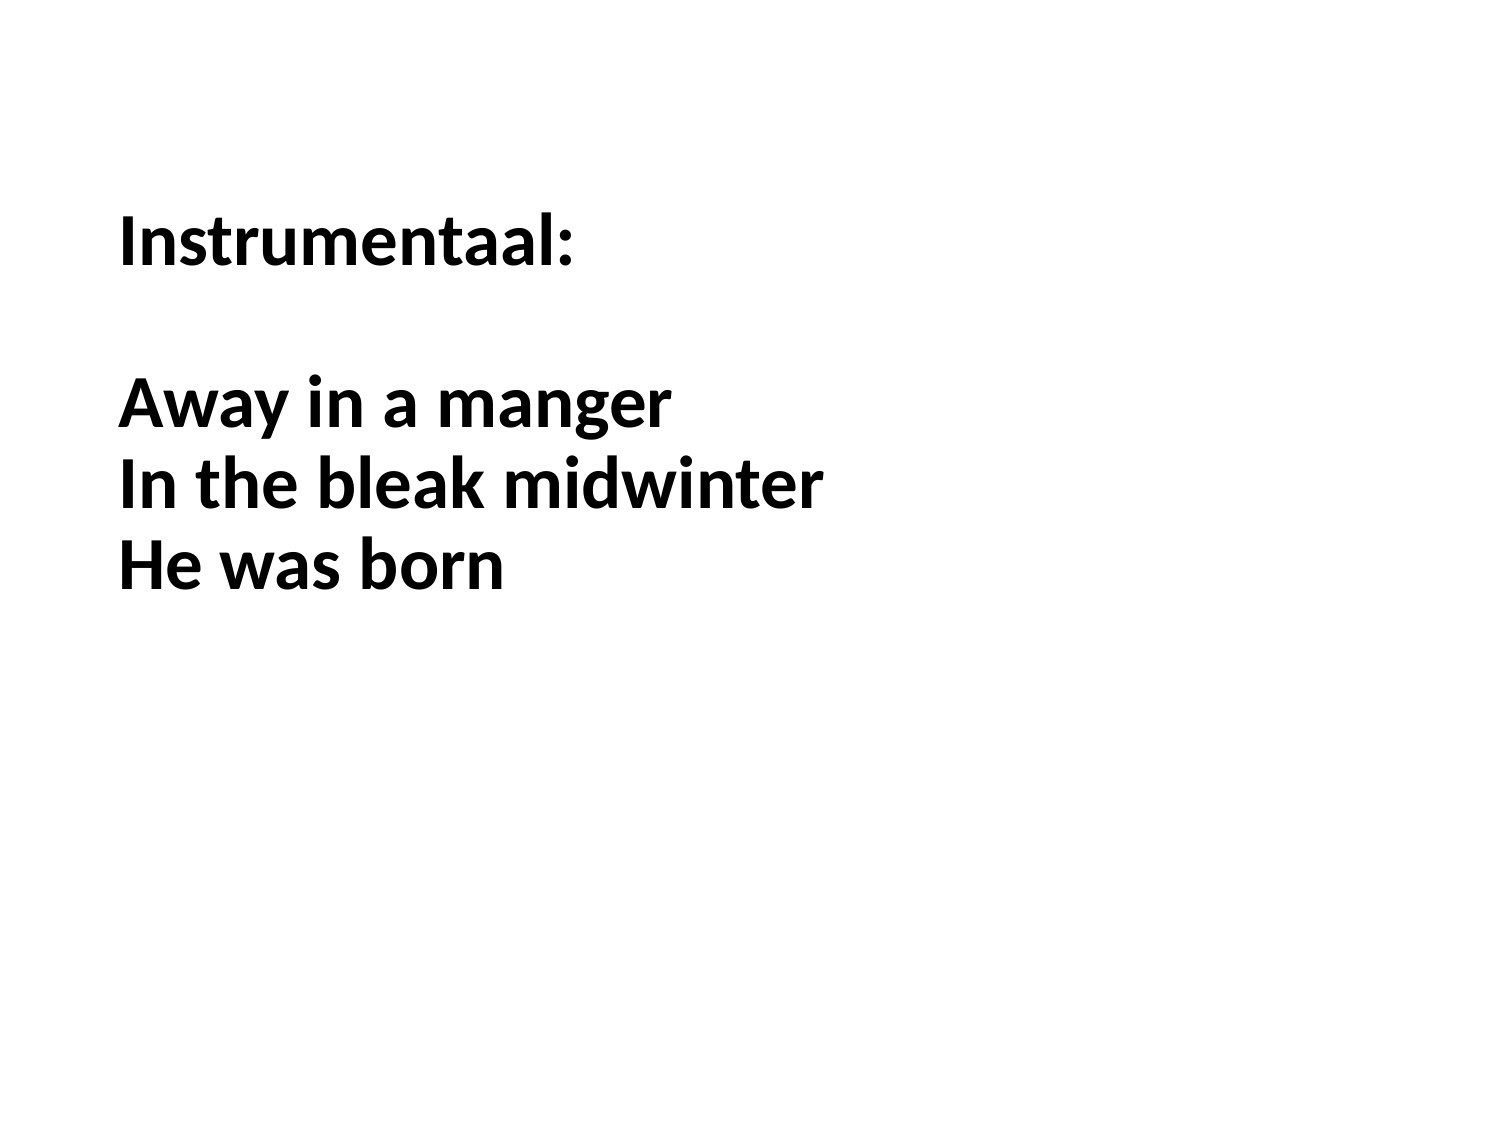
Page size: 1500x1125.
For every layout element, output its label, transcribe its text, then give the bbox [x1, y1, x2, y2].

title Instrumentaal: Away in a manger In the bleak midwinter He was born [103, 59, 1397, 747]
